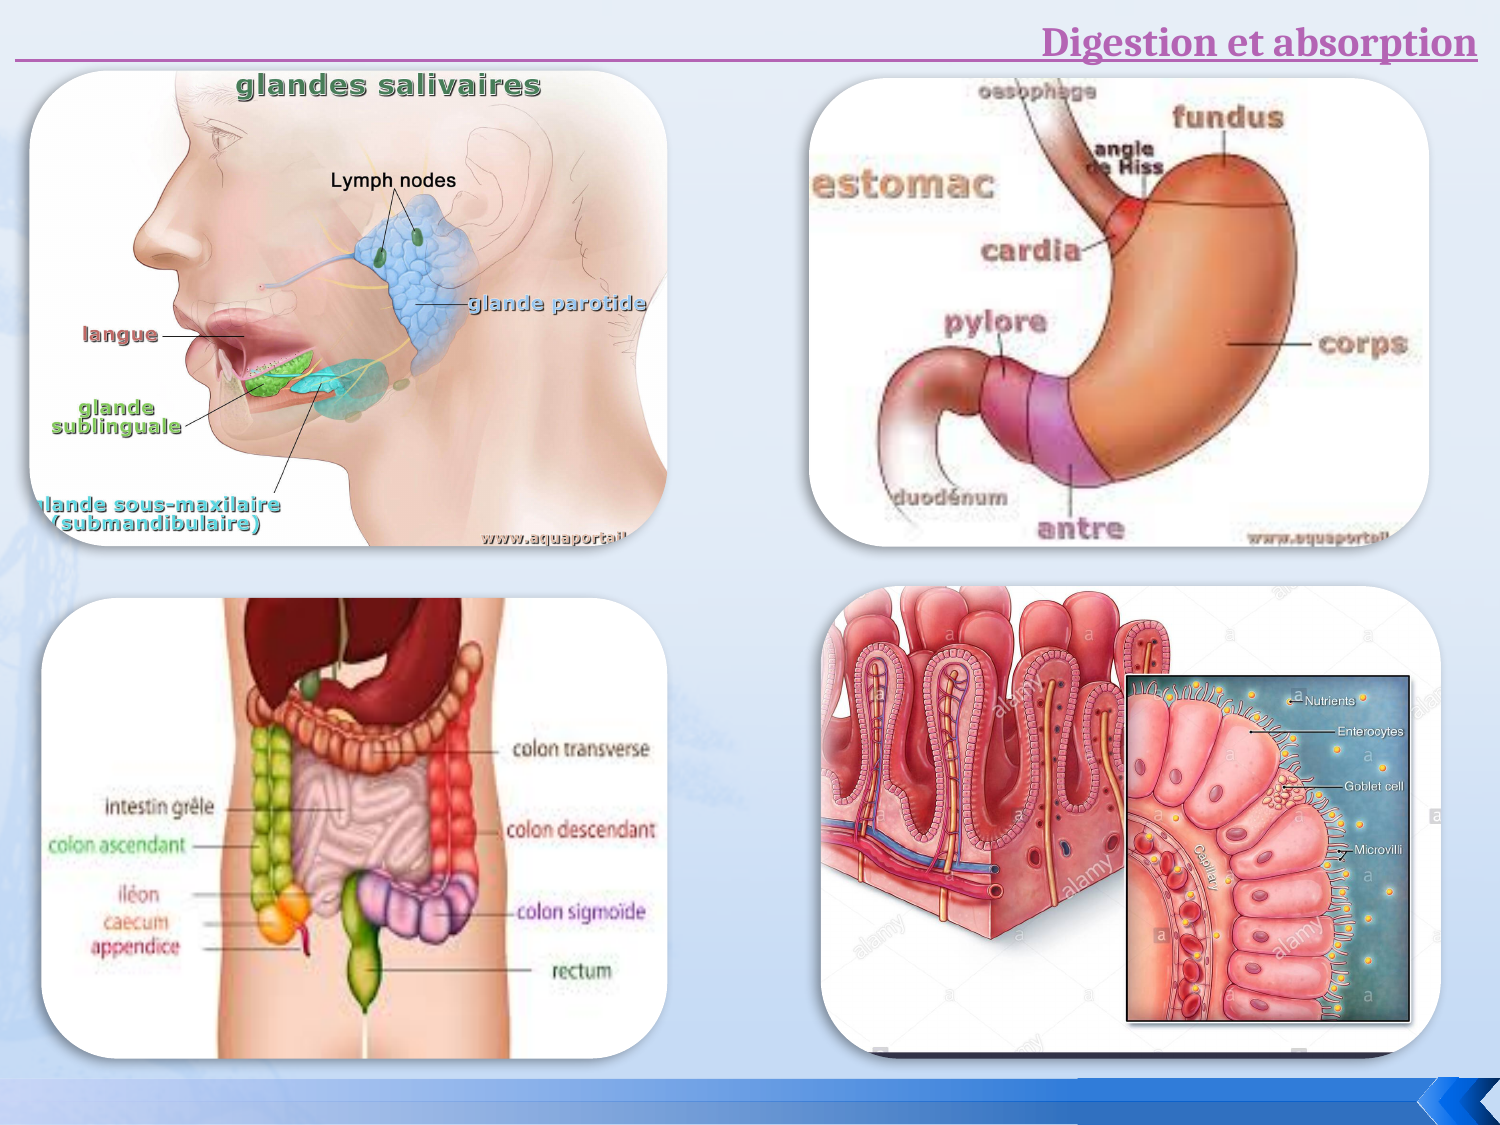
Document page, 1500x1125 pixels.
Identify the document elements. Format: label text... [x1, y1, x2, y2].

picture [820, 585, 1442, 1059]
picture [29, 70, 668, 547]
picture [808, 77, 1430, 547]
text_box Digestion et absorption [0, 6, 1494, 72]
picture [41, 597, 668, 1059]
